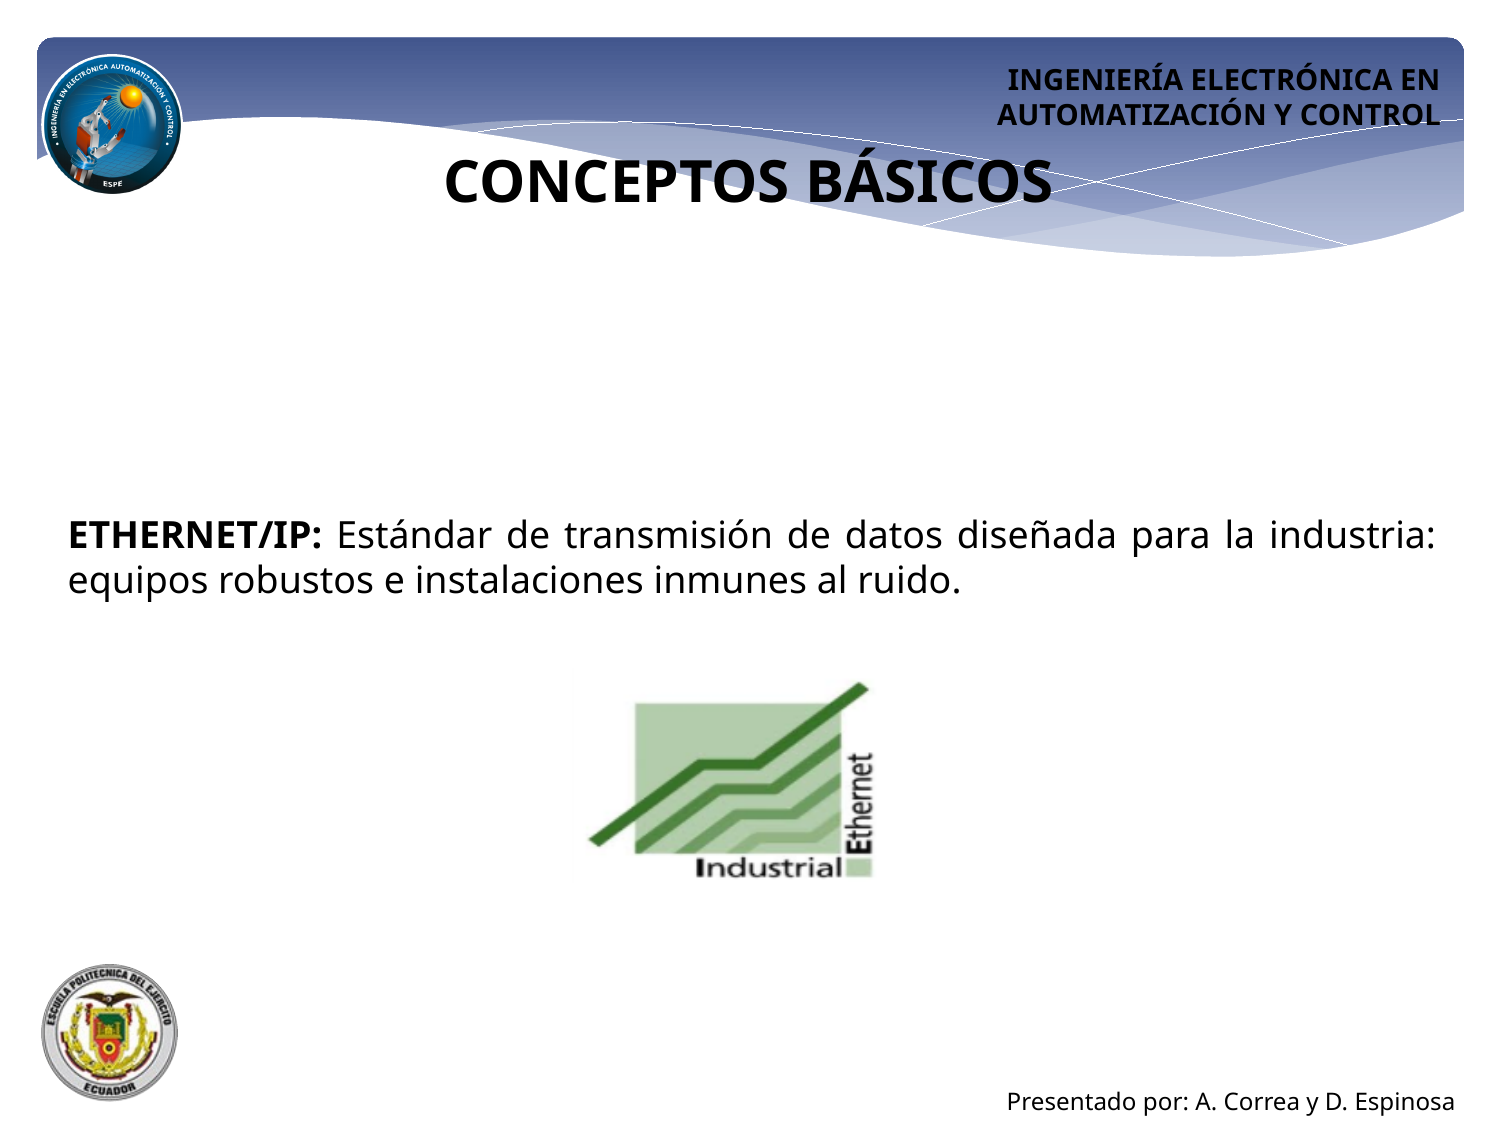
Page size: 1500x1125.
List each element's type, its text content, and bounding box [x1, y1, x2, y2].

picture [40, 53, 184, 196]
text_box INGENIERÍA ELECTRÓNICA EN AUTOMATIZACIÓN Y CONTROL [395, 54, 1456, 184]
picture [572, 668, 916, 883]
text_box CONCEPTOS BÁSICOS [428, 137, 1069, 222]
picture [41, 963, 179, 1103]
text_box Presentado por: A. Correa y D. Espinosa [974, 1078, 1500, 1125]
text_box ETHERNET/IP: Estándar de transmisión de datos diseñada para la industria: equipos robustos e instalaciones inmunes al ruido. [53, 503, 1452, 609]
